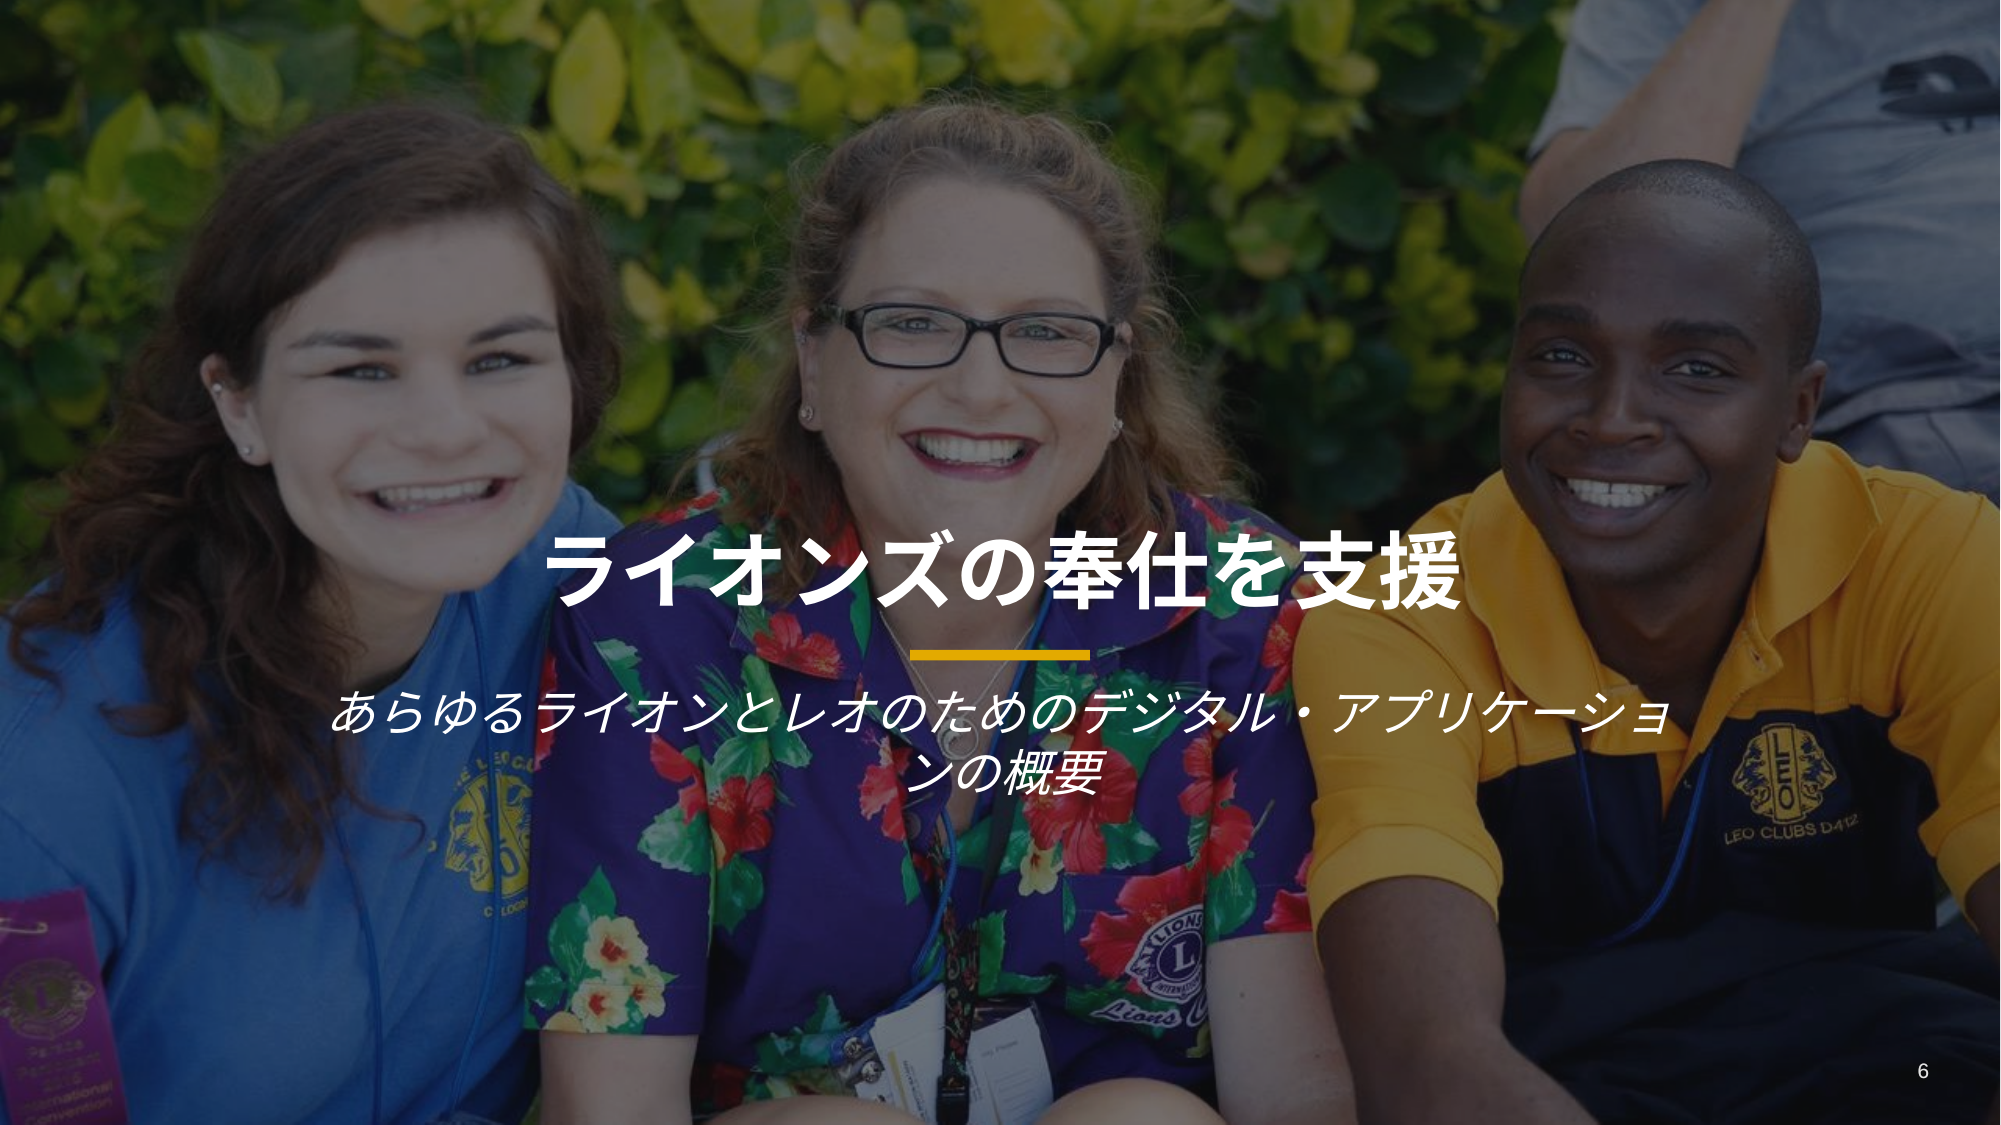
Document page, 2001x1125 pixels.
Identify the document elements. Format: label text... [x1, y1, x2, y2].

text_box あらゆるライオンとレオのためのデジタル・アプリケーションの概要 [287, 704, 1713, 778]
text_box [0, 0, 2000, 1125]
list ライオンズの奉仕を支援 [392, 532, 1608, 606]
